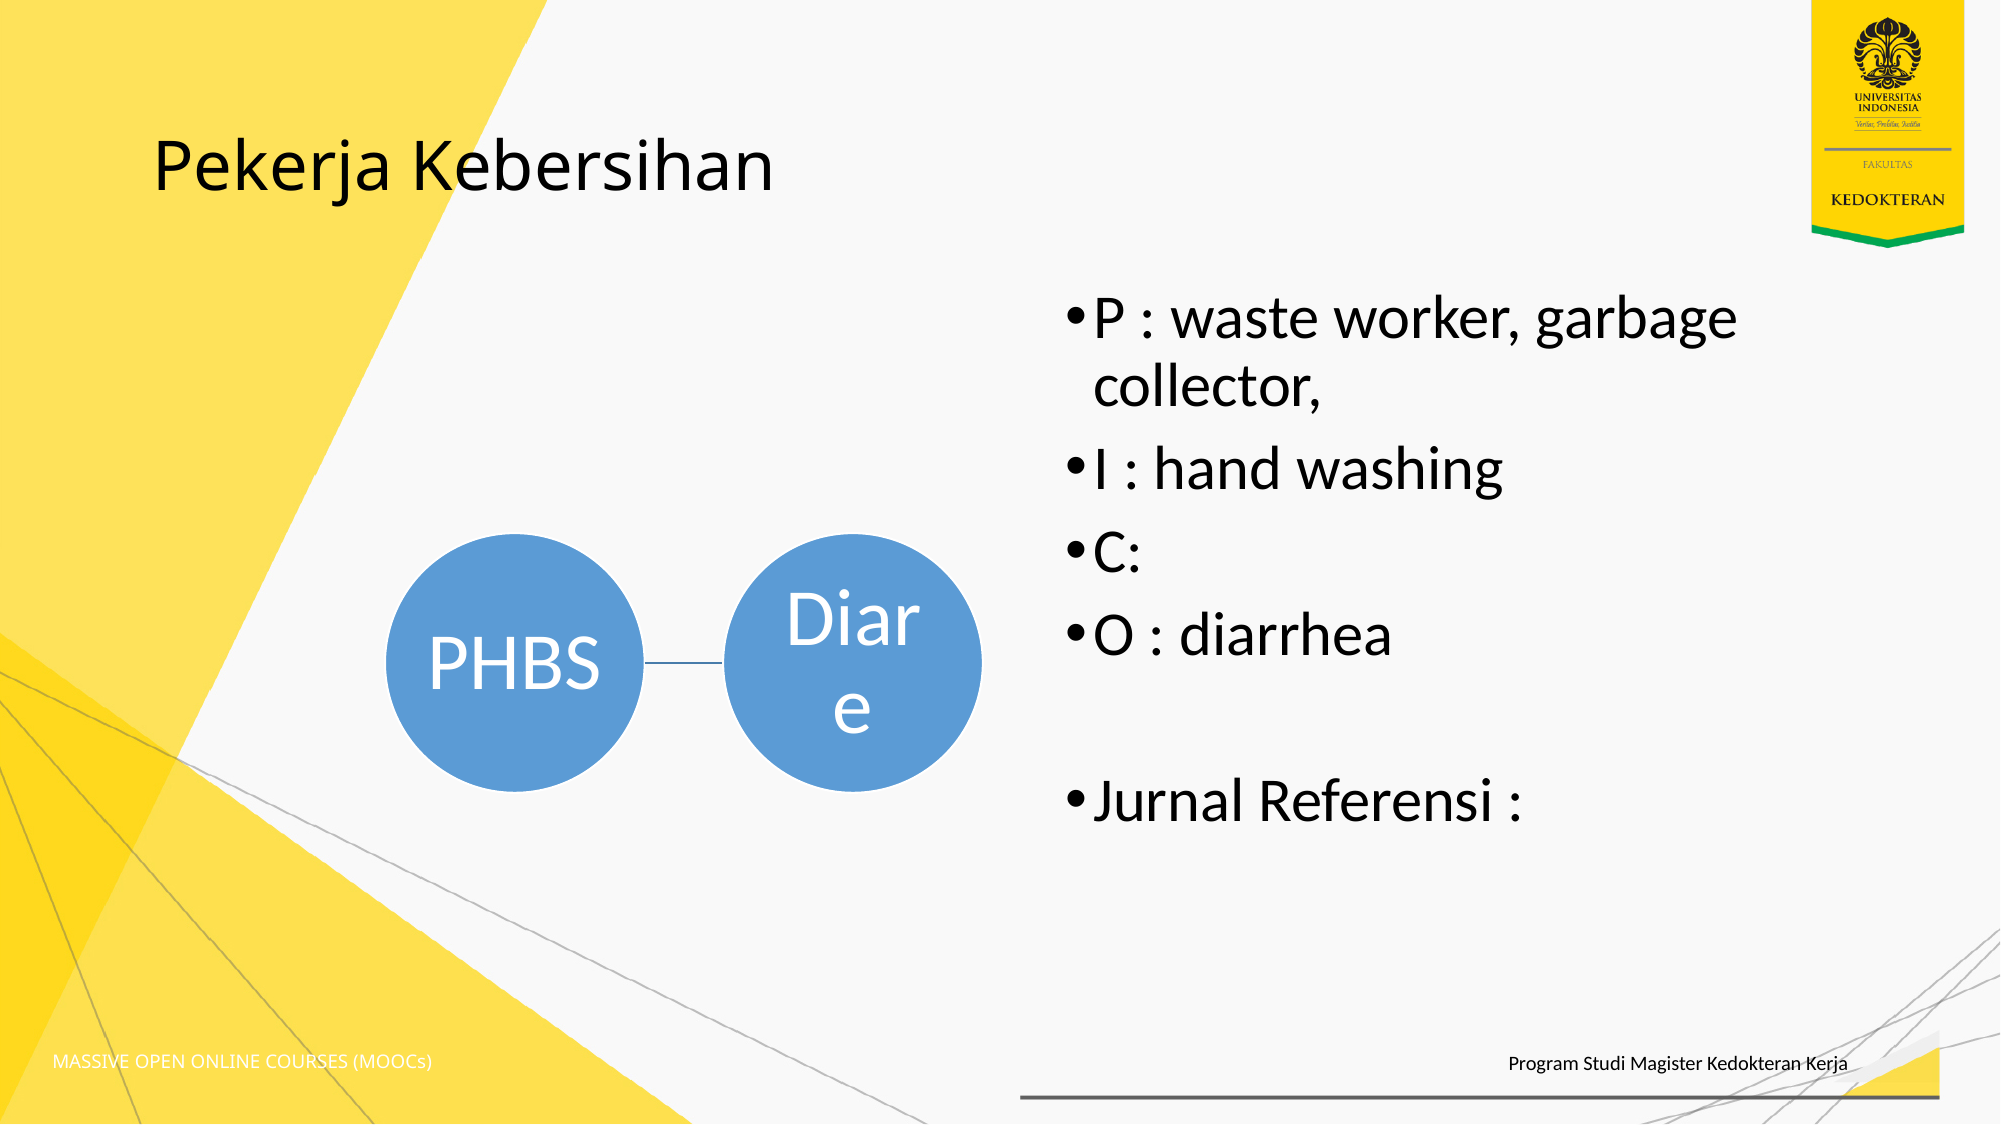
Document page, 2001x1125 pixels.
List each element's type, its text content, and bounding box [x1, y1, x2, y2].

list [382, 364, 986, 962]
picture [0, 0, 2001, 1125]
title Pekerja Kebersihan [137, 59, 1863, 278]
list P : waste worker, garbage collector, I : hand washing C: O : diarrhea Jurnal Referensi : [1050, 277, 1900, 992]
